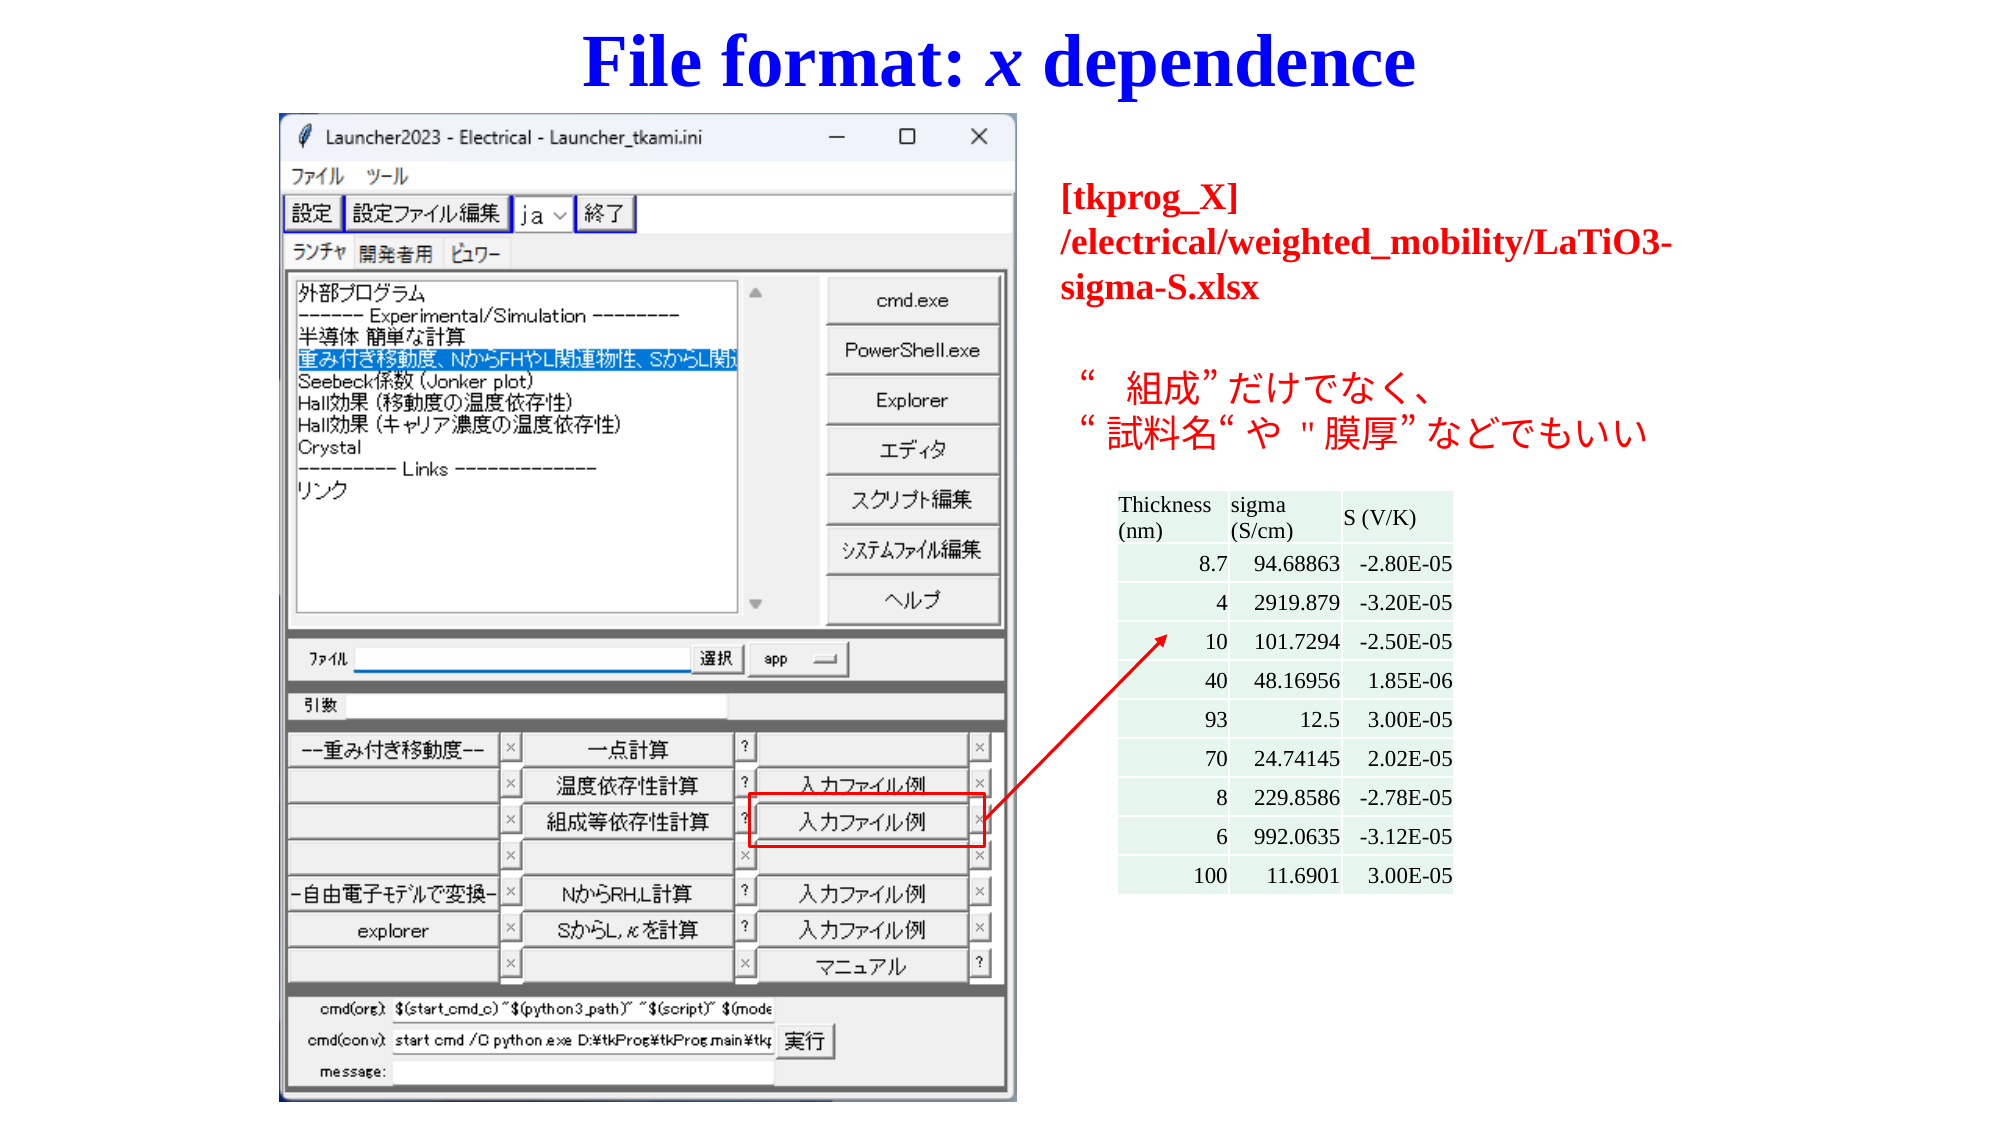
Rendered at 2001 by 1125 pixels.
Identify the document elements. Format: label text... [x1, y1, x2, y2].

text_box “組成” だけでなく、 “試料名“ や "膜厚” などでもいい [1065, 357, 1664, 463]
table_cell 11.6901 [1230, 856, 1341, 894]
table_cell 2919.879 [1230, 583, 1341, 620]
table_cell 6 [1118, 817, 1228, 854]
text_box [984, 633, 1168, 821]
table_cell 94.68863 [1230, 544, 1341, 581]
table_cell 2.02E-05 [1343, 739, 1453, 776]
table_header Thickness (nm) [1118, 491, 1228, 542]
table_cell 992.0635 [1230, 817, 1341, 854]
table_cell -2.78E-05 [1343, 778, 1453, 815]
table_cell 229.8586 [1230, 778, 1341, 815]
text_box [tkprog_X] /electrical/weighted_mobility/LaTiO3-sigma-S.xlsx [1045, 164, 1708, 315]
table_cell -2.80E-05 [1343, 544, 1453, 581]
table_header S (V/K) [1343, 491, 1453, 542]
table_cell 101.7294 [1230, 622, 1341, 659]
table_cell 100 [1118, 856, 1228, 894]
table_header sigma (S/cm) [1230, 491, 1341, 542]
table_cell 3.00E-05 [1343, 856, 1453, 894]
table_cell 10 [1118, 622, 1228, 659]
table_cell 40 [1171, 661, 1228, 698]
table_cell 8.7 [1118, 544, 1228, 581]
table_cell -2.50E-05 [1343, 622, 1453, 659]
table_cell 3.00E-05 [1343, 700, 1453, 737]
table_cell 1.85E-06 [1343, 661, 1453, 698]
table_cell 93 [1171, 700, 1228, 737]
picture [278, 113, 1017, 1102]
table_cell -3.12E-05 [1343, 817, 1453, 854]
table_cell 12.5 [1230, 700, 1341, 737]
table_cell 24.74145 [1230, 739, 1341, 776]
table_cell 70 [1171, 739, 1228, 776]
table_cell -3.20E-05 [1343, 583, 1453, 620]
text_box File format: x dependence [249, 0, 1750, 114]
table_cell 4 [1118, 583, 1228, 620]
table_cell 48.16956 [1230, 661, 1341, 698]
table_cell 8 [1171, 778, 1228, 815]
